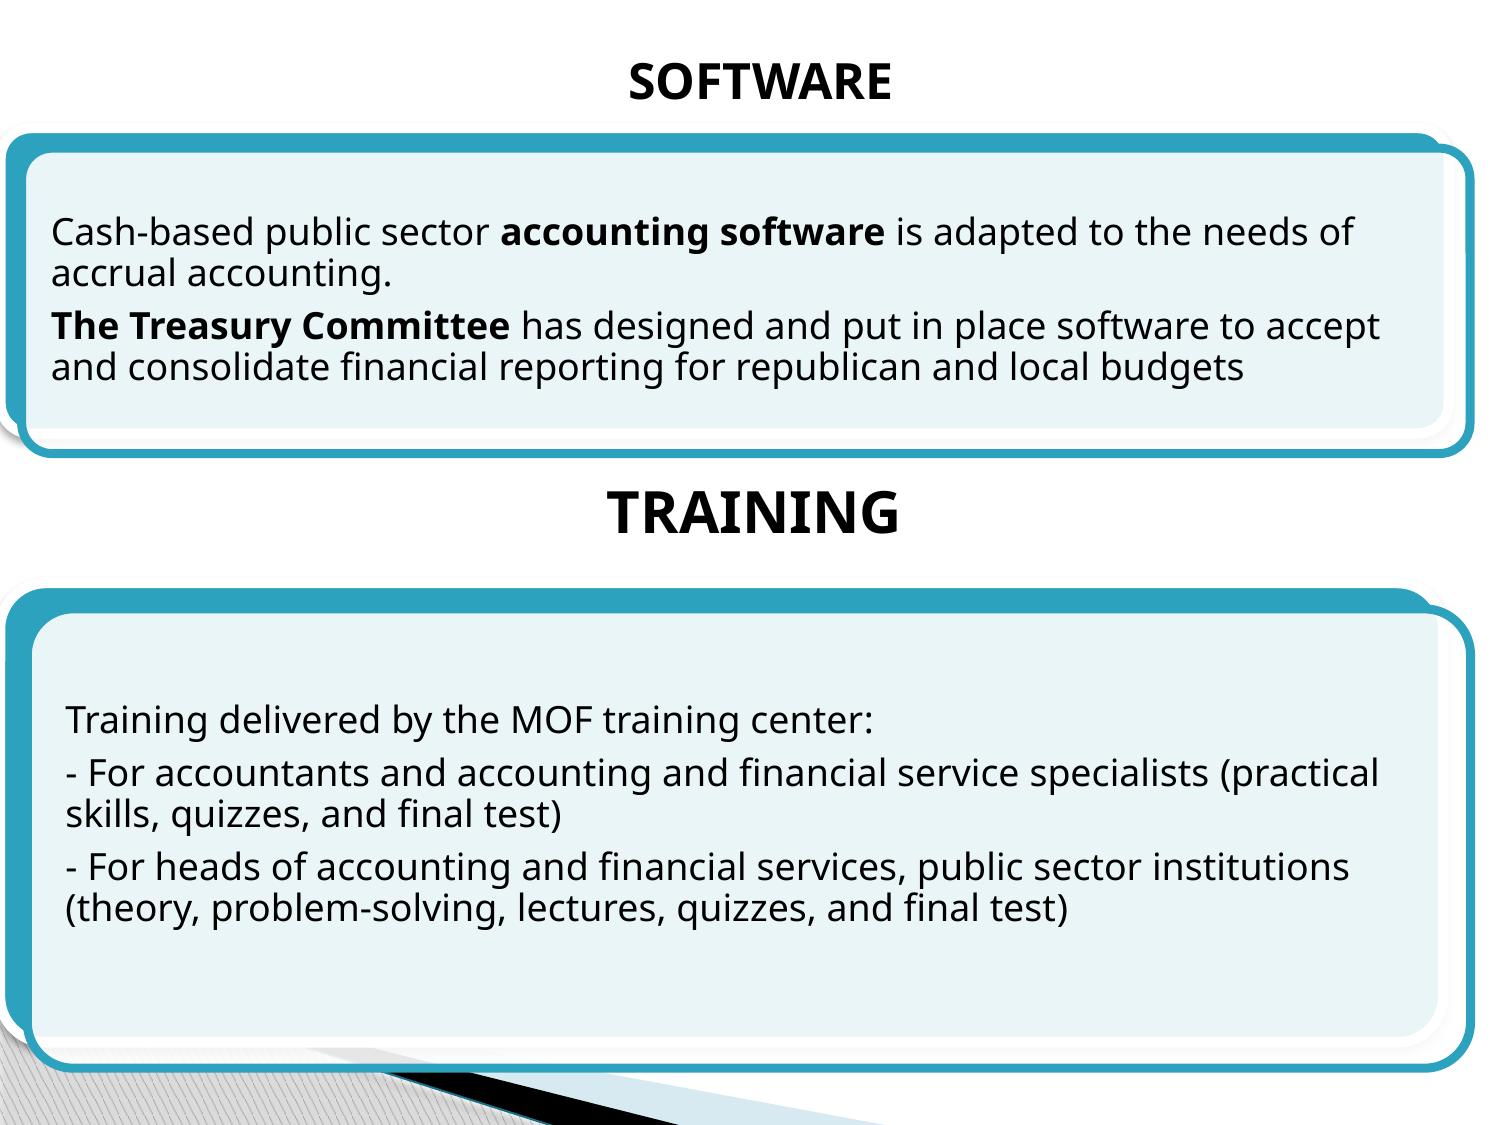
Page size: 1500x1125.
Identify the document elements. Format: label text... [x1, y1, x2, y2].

text_box SOFTWARE [194, 42, 1341, 118]
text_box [0, 562, 1471, 1125]
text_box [0, 125, 1471, 457]
text_box TRAINING [265, 468, 1258, 553]
